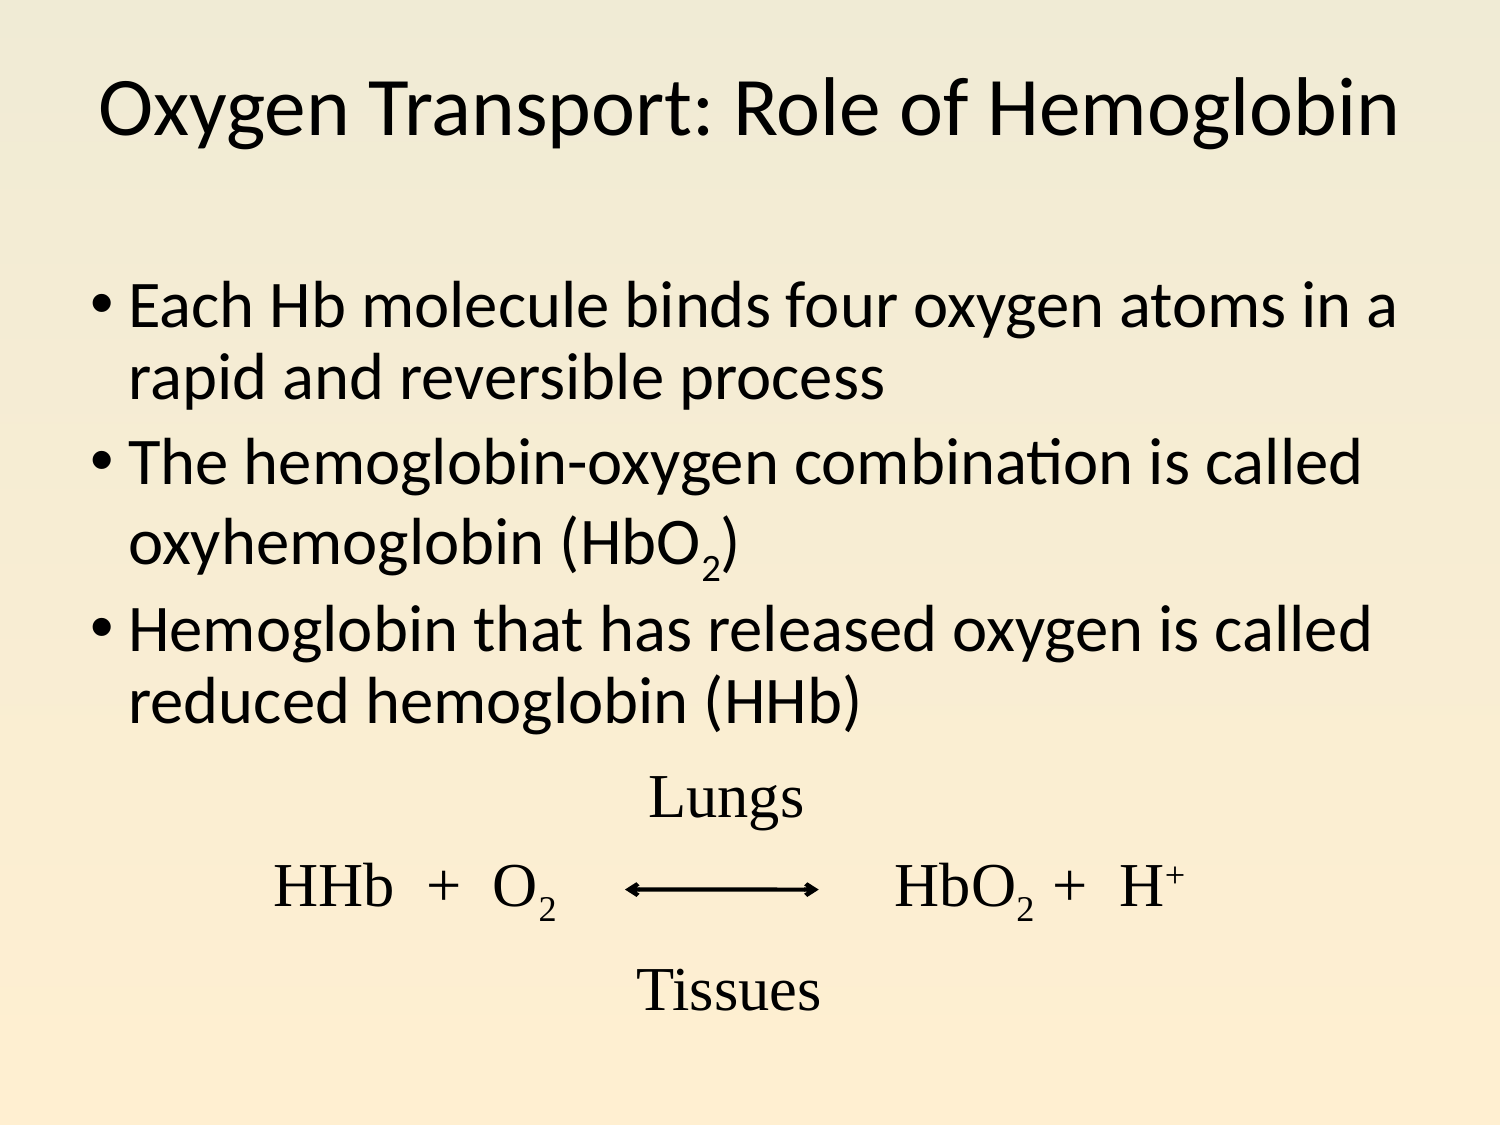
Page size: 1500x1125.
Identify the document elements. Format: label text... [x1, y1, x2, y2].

text_box HHb + O2 [258, 836, 572, 937]
list Each Hb molecule binds four oxygen atoms in a rapid and reversible process The hemoglobin-oxygen combination is called oxyhemoglobin (HbO2) Hemoglobin that has released oxygen is called reduced hemoglobin (HHb) [75, 262, 1425, 759]
text_box Tissues [621, 940, 837, 1031]
text_box HbO2 + H+ [879, 836, 1201, 937]
title Oxygen Transport: Role of Hemoglobin [75, 45, 1425, 233]
text_box [624, 882, 819, 897]
text_box Lungs [633, 748, 820, 838]
